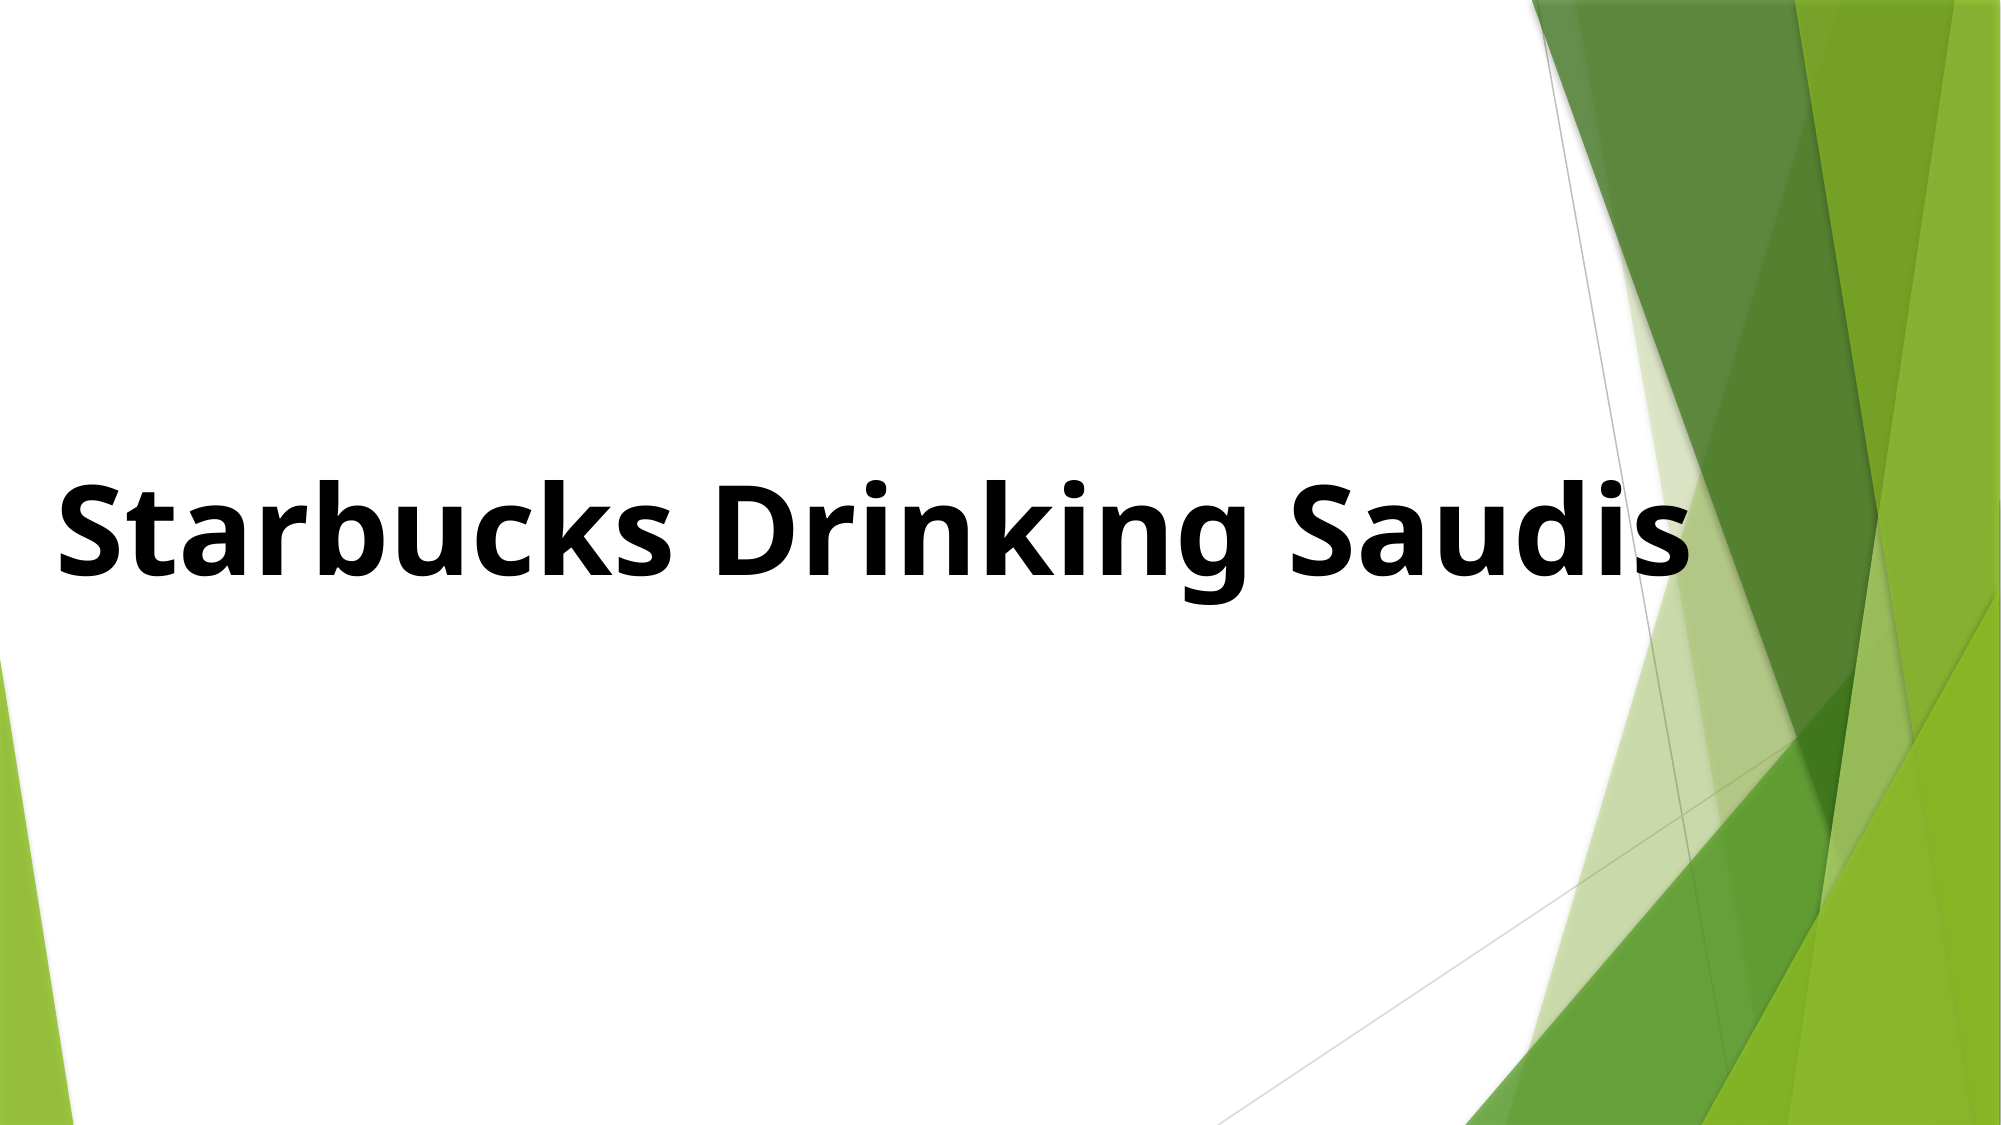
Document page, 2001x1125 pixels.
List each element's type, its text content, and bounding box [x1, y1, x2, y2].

text_box Starbucks Drinking Saudis [40, 442, 1710, 608]
